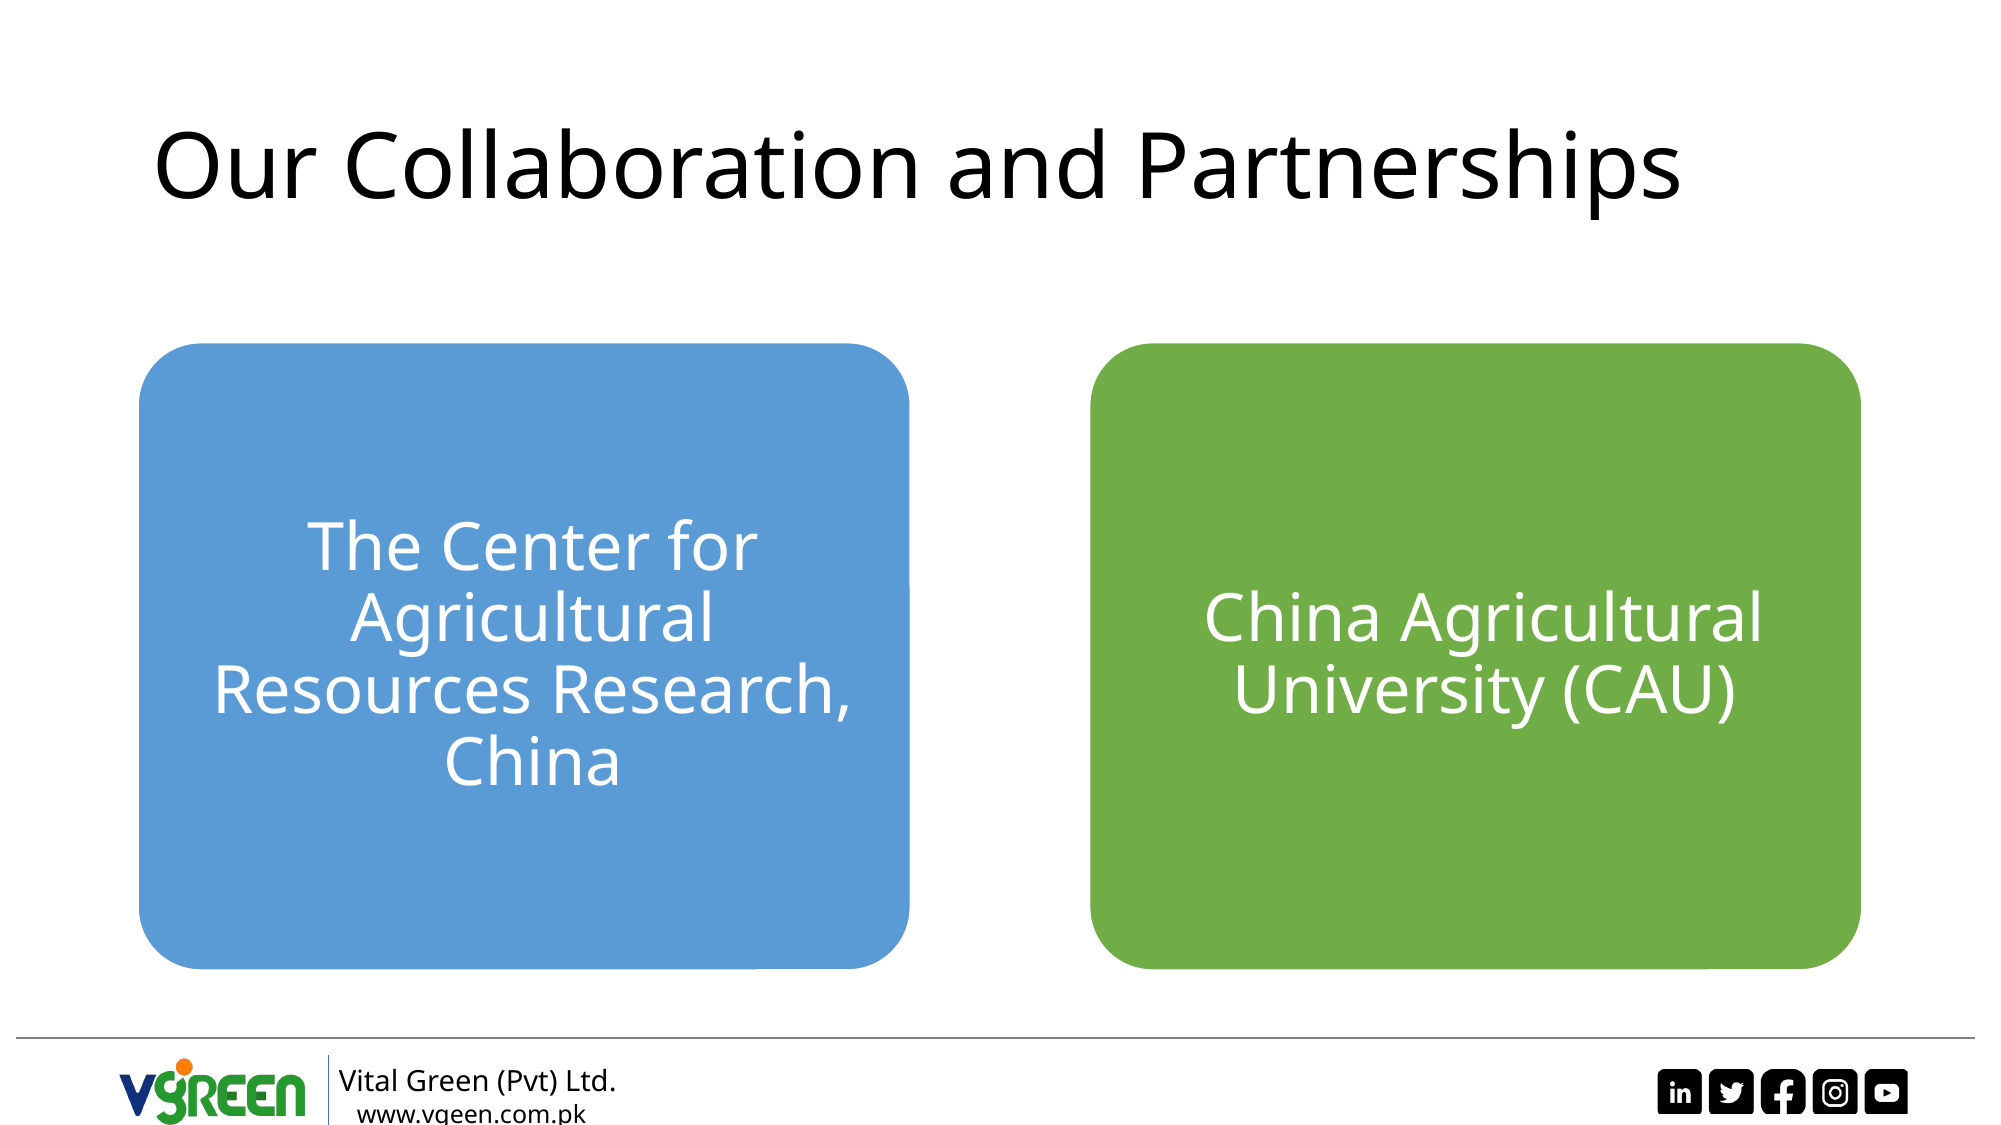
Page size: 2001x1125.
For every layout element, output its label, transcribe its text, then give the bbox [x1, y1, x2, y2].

title Our Collaboration and Partnerships [137, 59, 1863, 278]
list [137, 299, 1863, 1014]
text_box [15, 1037, 1976, 1125]
